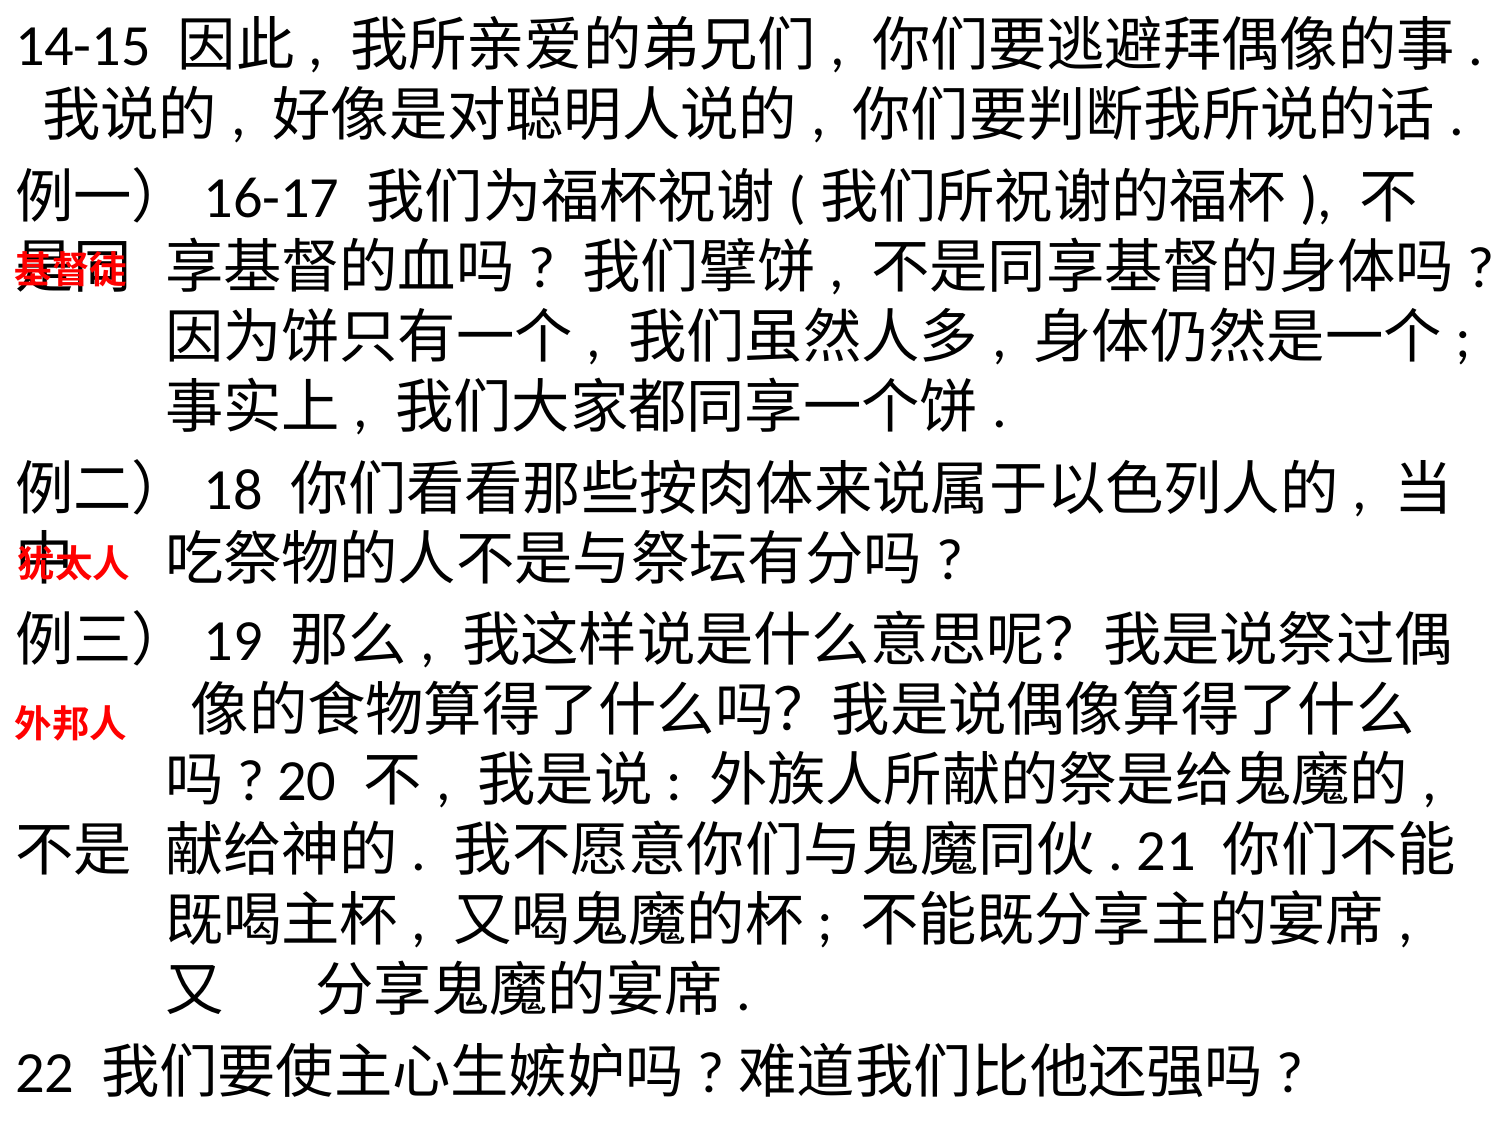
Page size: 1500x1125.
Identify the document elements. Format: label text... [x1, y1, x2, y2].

text_box 犹太人 [3, 532, 154, 592]
text_box 基督徒 [0, 238, 150, 299]
list 14-15 因此, 我所亲爱的弟兄们, 你们要逃避拜偶像的事. 我说的, 好像是对聪明人说的, 你们要判断我所说的话. 例一）16-17 我们为福杯祝谢(我们所祝谢的福杯), 不是同 享基督的血吗? 我们擘饼, 不是同享基督的身体吗? 因为饼只有一个, 我们虽然人多, 身体仍然是一个; 事实上, 我们大家都同享一个饼. 例二）18 你们看看那些按肉体来说属于以色列人的, 当中 吃祭物的人不是与祭坛有分吗? 例三）19 那么, 我这样说是什么意思呢？我是说祭过偶 像的食物算得了什么吗？我是说偶像算得了什么 吗? 20 不, 我是说: 外族人所献的祭是给鬼魔的, 不是 献给神的. 我不愿意你们与鬼魔同伙. 21 你们不能 既喝主杯, 又喝鬼魔的杯; 不能既分享主的宴席, 又 分享鬼魔的宴席. 22 我们要使主心生嫉妒吗?难道我们比他还强吗? [0, 0, 1488, 1125]
text_box 外邦人 [0, 692, 150, 753]
